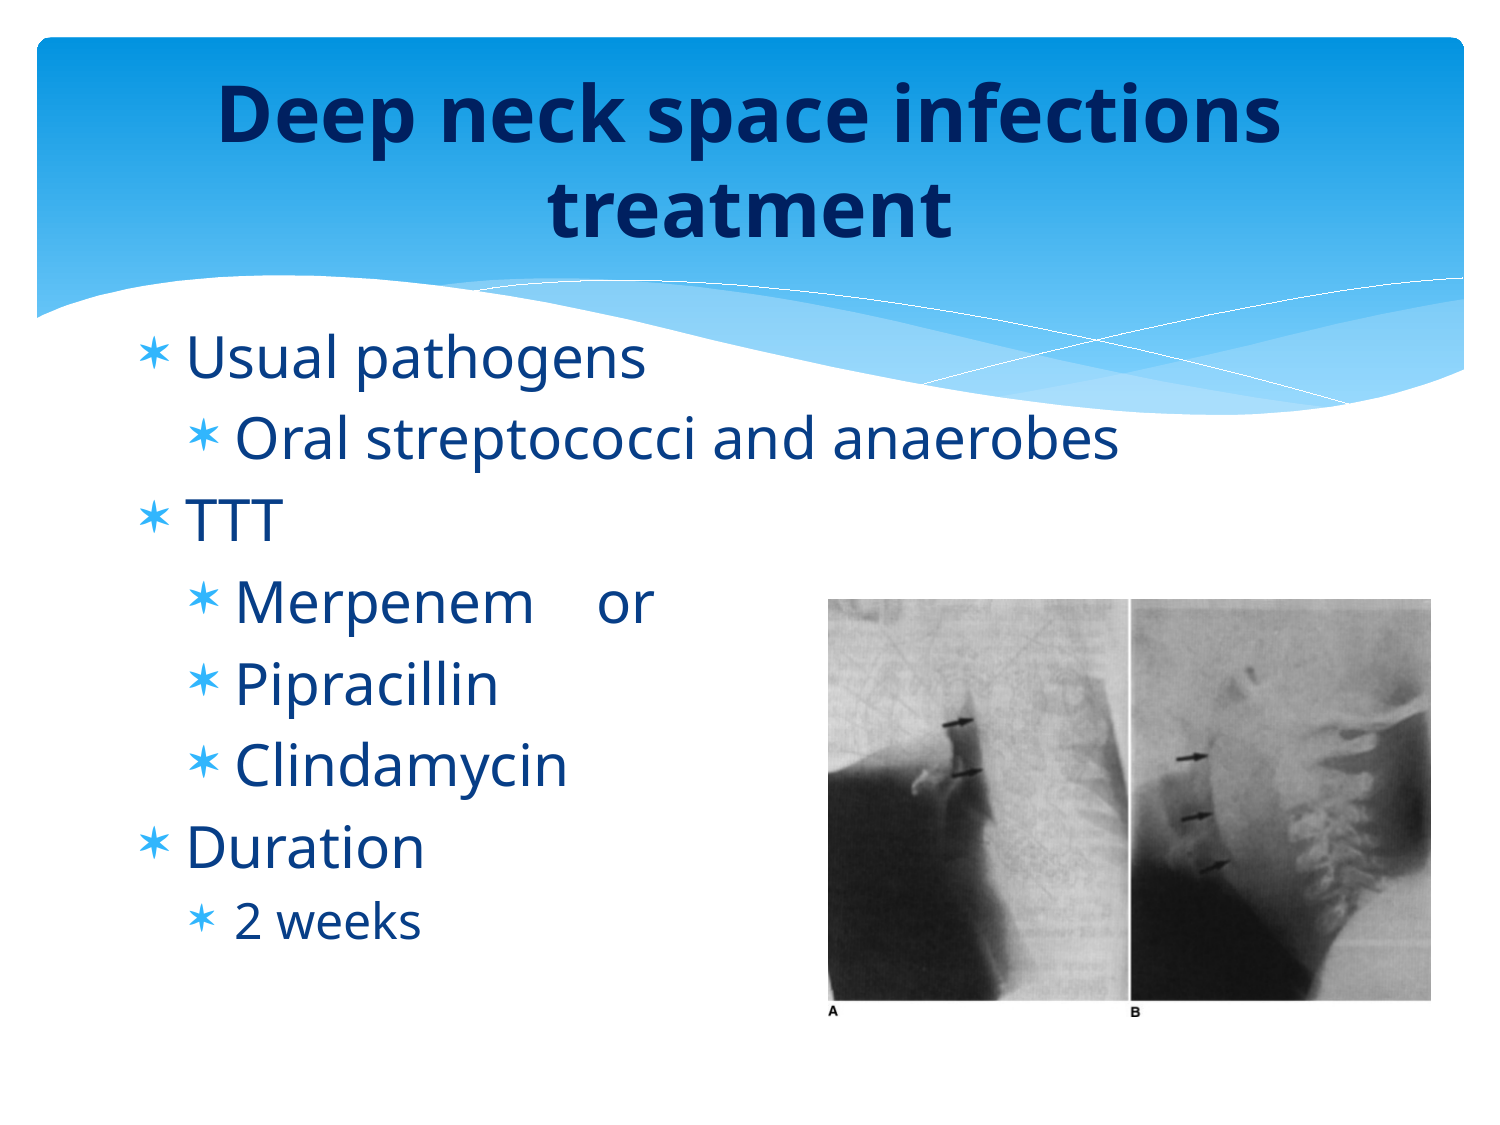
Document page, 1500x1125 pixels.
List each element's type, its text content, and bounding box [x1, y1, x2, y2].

picture [828, 599, 1431, 1017]
title Deep neck space infections treatment [75, 55, 1425, 261]
list Usual pathogens Oral streptococci and anaerobes TTT Merpenem or Pipracillin Clindamycin Duration 2 weeks [125, 312, 1341, 879]
